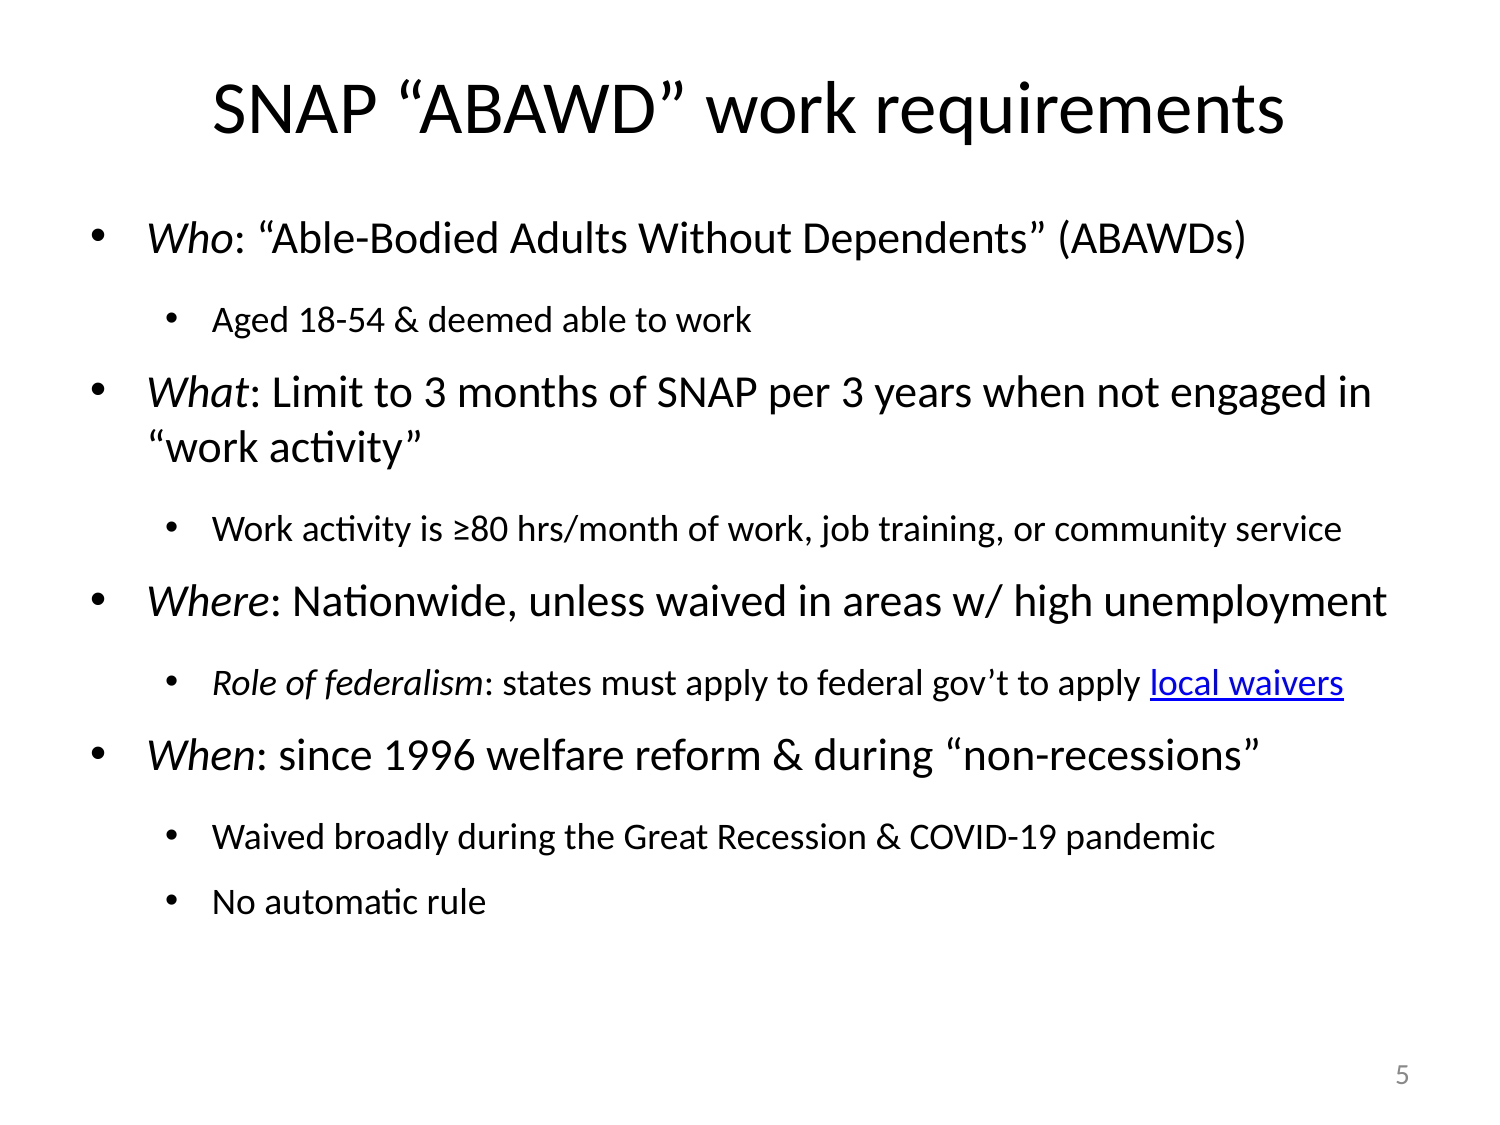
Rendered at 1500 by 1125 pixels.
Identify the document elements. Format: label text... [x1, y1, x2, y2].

slide_number 5 [1074, 1042, 1425, 1103]
title SNAP “ABAWD” work requirements [75, 45, 1425, 163]
list Who: “Able-Bodied Adults Without Dependents” (ABAWDs) Aged 18-54 & deemed able to work What: Limit to 3 months of SNAP per 3 years when not engaged in “work activity” Work activity is ≥80 hrs/month of work, job training, or community service Where: Nationwide, unless waived in areas w/ high unemployment Role of federalism: states must apply to federal gov’t to apply local waivers When: since 1996 welfare reform & during “non-recessions” Waived broadly during the Great Recession & COVID-19 pandemic No automatic rule [75, 200, 1475, 980]
